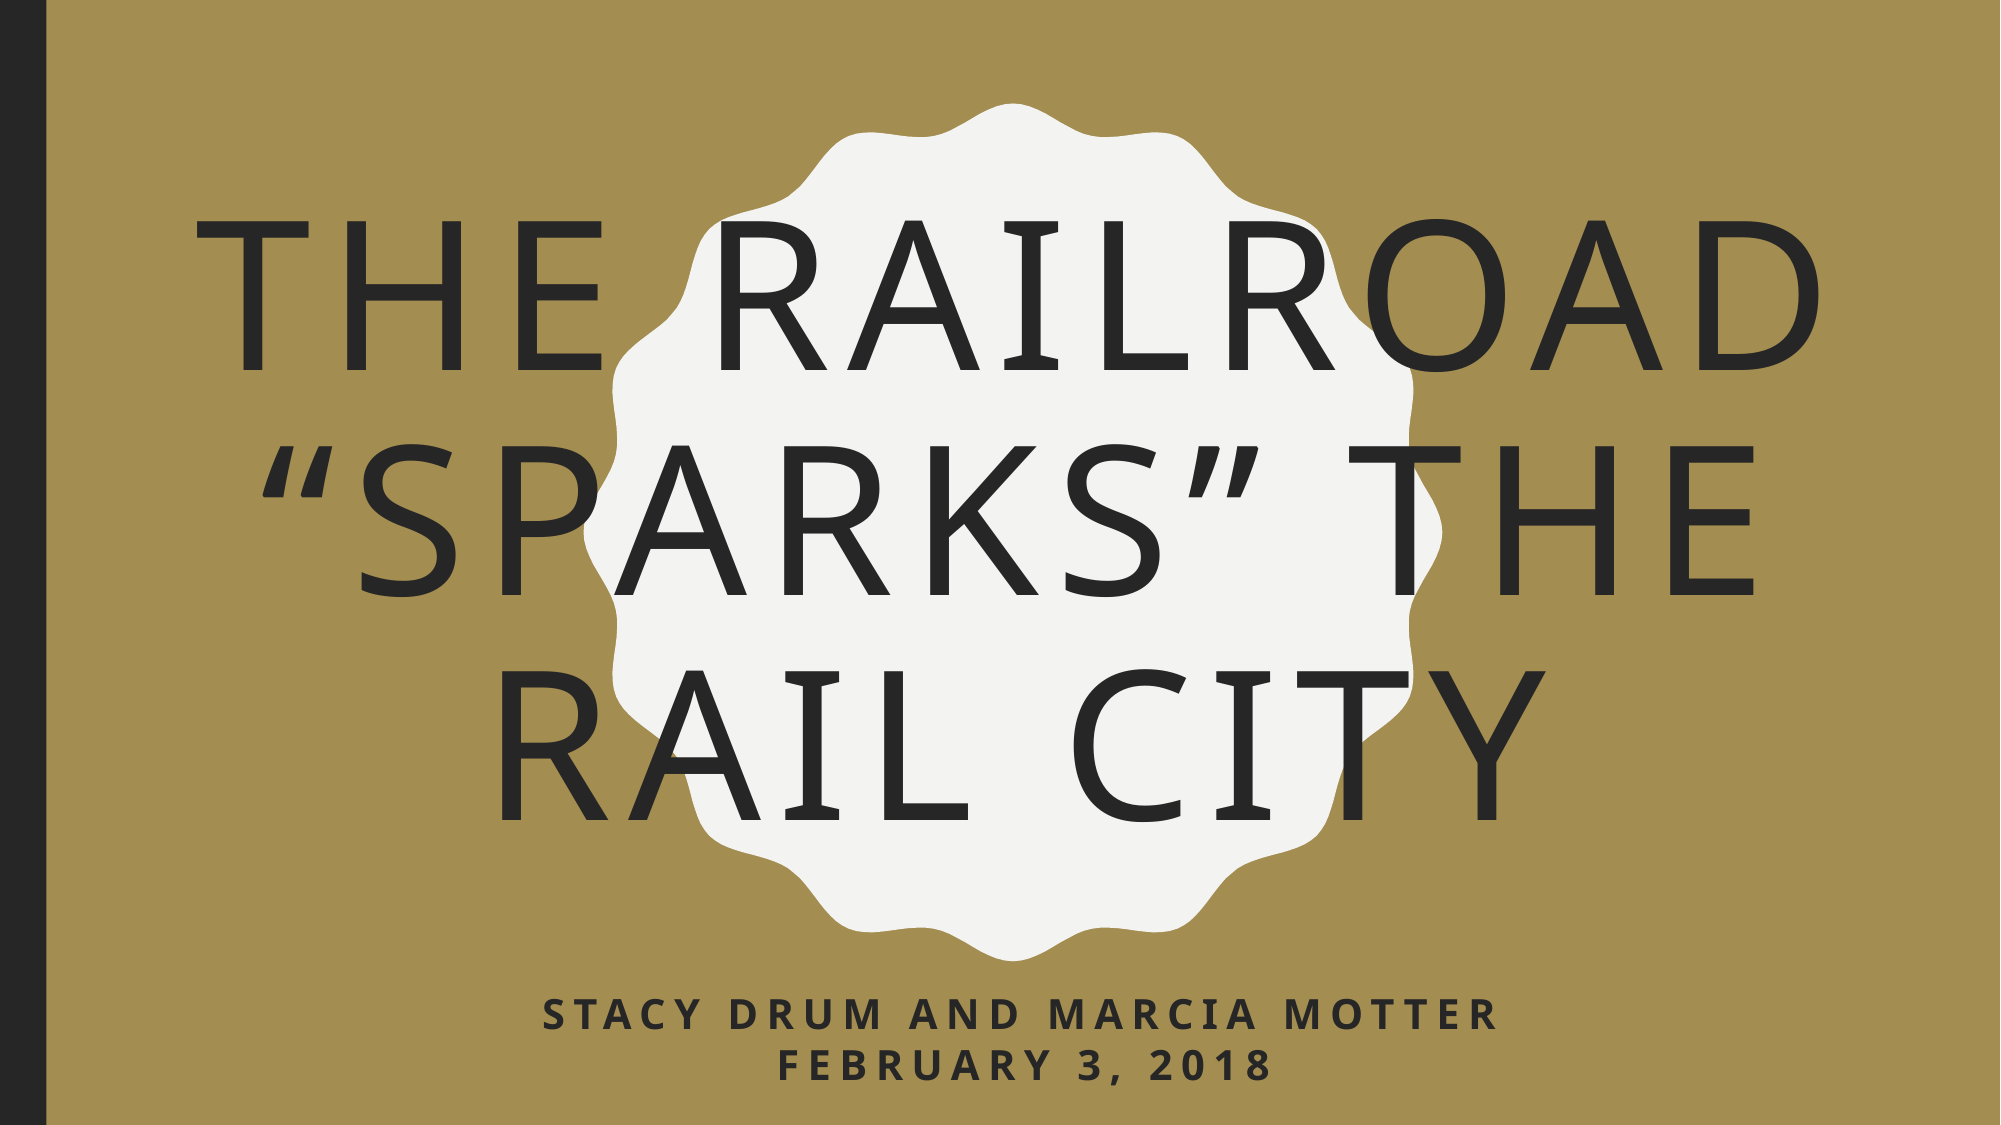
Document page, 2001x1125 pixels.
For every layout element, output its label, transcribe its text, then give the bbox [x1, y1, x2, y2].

subtitle Stacy Drum and Marcia Motter February 3, 2018 [363, 980, 1684, 1103]
title The Railroad “Sparks” the Rail City [176, 180, 1870, 902]
